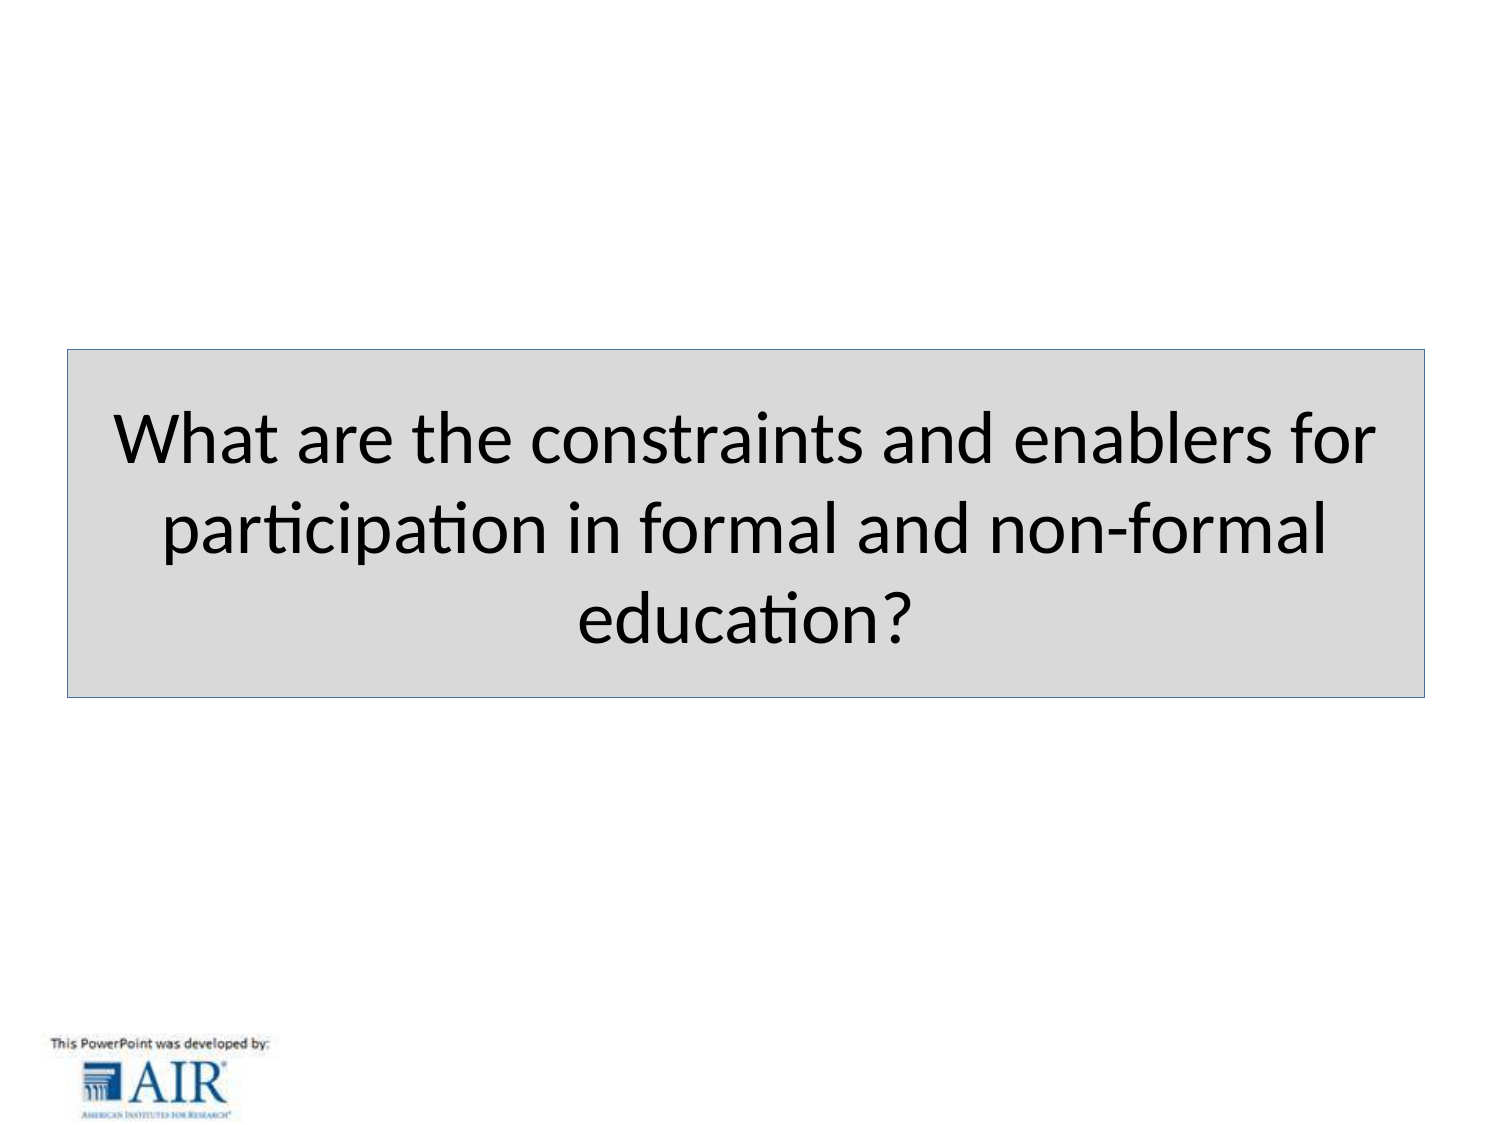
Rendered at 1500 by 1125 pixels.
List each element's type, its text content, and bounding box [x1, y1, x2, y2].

title What are the constraints and enablers for participation in formal and non-formal education? [67, 349, 1425, 698]
picture [41, 1021, 281, 1125]
